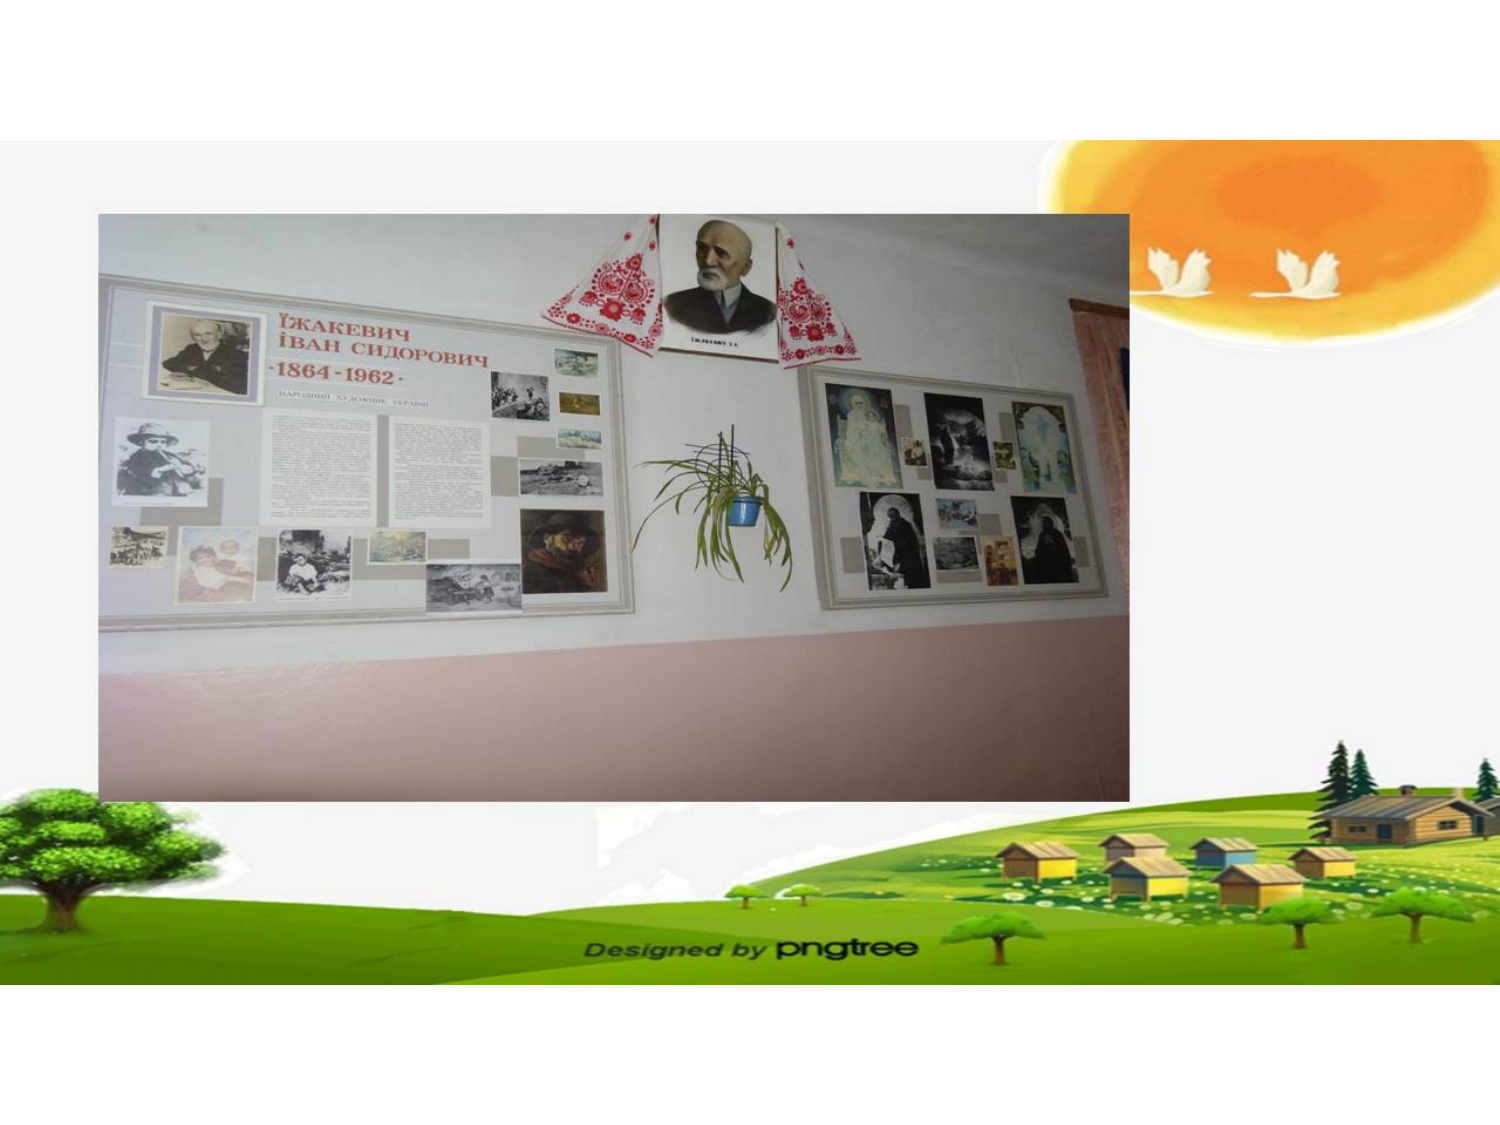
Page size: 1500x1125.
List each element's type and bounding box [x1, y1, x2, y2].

picture [0, 140, 1500, 985]
